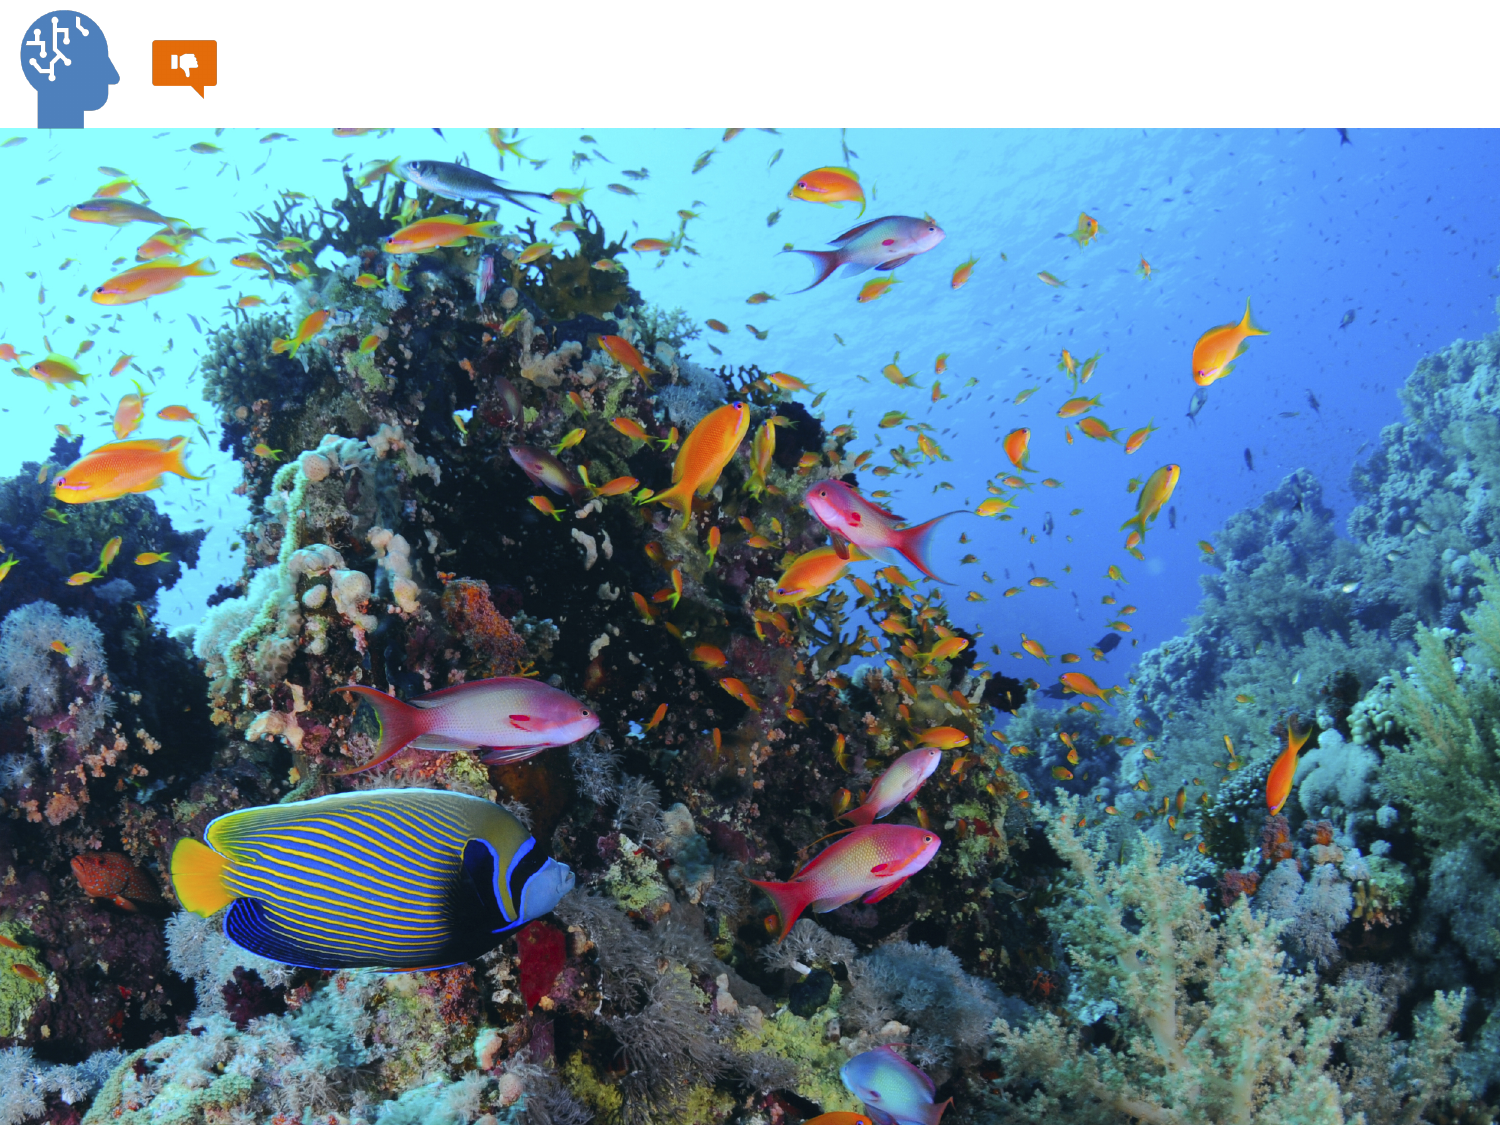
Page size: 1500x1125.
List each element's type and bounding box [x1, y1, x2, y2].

picture [0, 128, 1500, 1125]
text_box [0, 0, 133, 127]
picture [138, 23, 231, 116]
